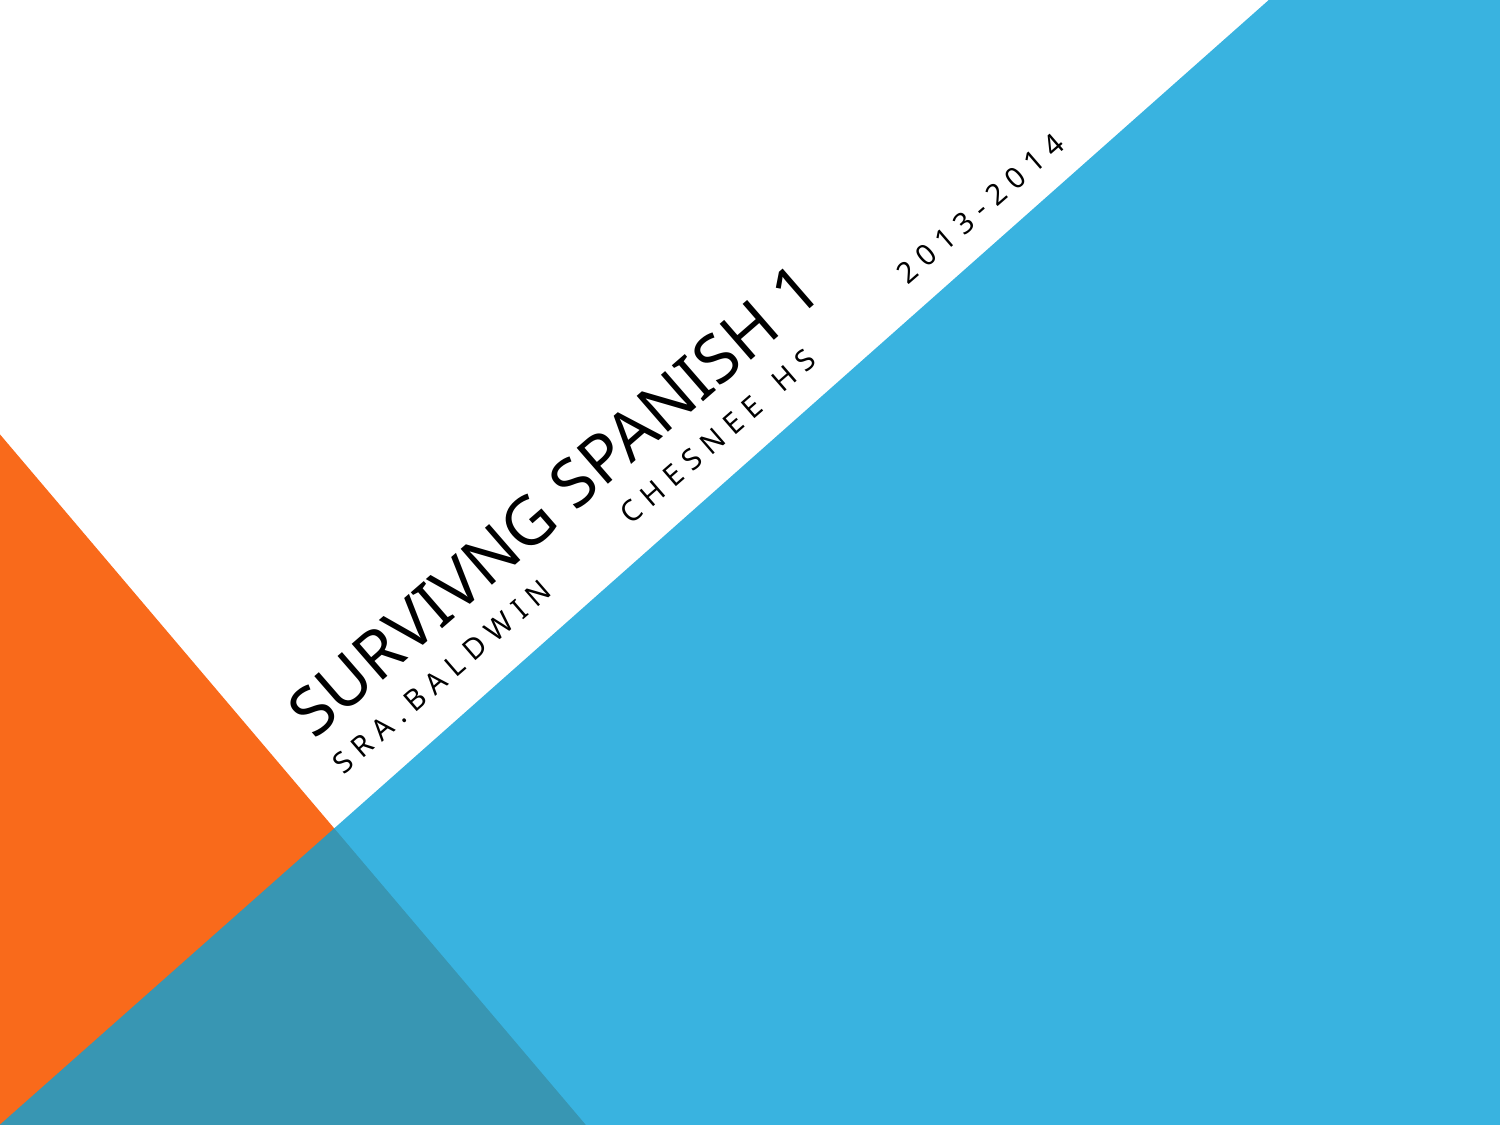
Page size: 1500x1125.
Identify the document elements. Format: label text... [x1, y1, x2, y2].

title Survivng spanish 1 [182, 4, 1012, 761]
subtitle Sra.baldwin chesnee hs 2013-2014 [312, 61, 1154, 804]
